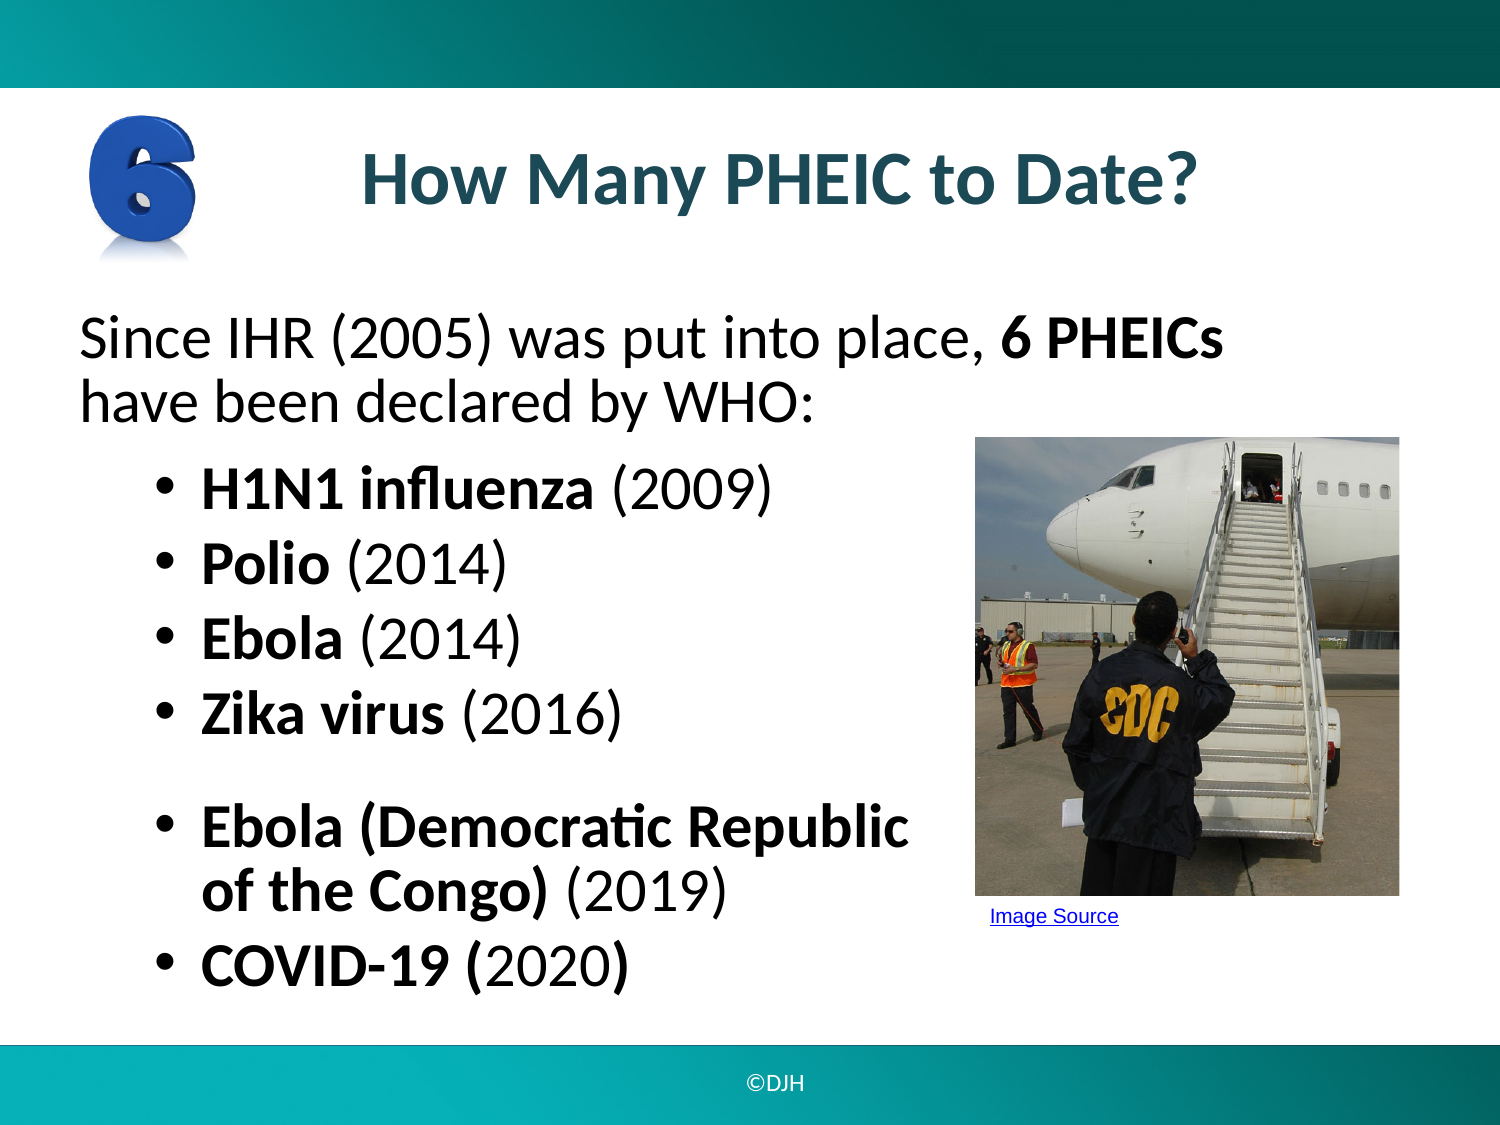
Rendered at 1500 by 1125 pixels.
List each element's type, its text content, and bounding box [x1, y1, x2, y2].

list Since IHR (2005) was put into place, 6 PHEICs have been declared by WHO: H1N1 influenza (2009) Polio (2014) Ebola (2014) Zika virus (2016) Ebola (Democratic Republic of the Congo) (2019) COVID-19 (2020) [64, 299, 1465, 1013]
picture [0, 1045, 1500, 1125]
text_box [974, 437, 1400, 921]
picture [62, 114, 220, 263]
picture [0, 0, 1500, 88]
title How Many PHEIC to Date? [300, 106, 1263, 257]
